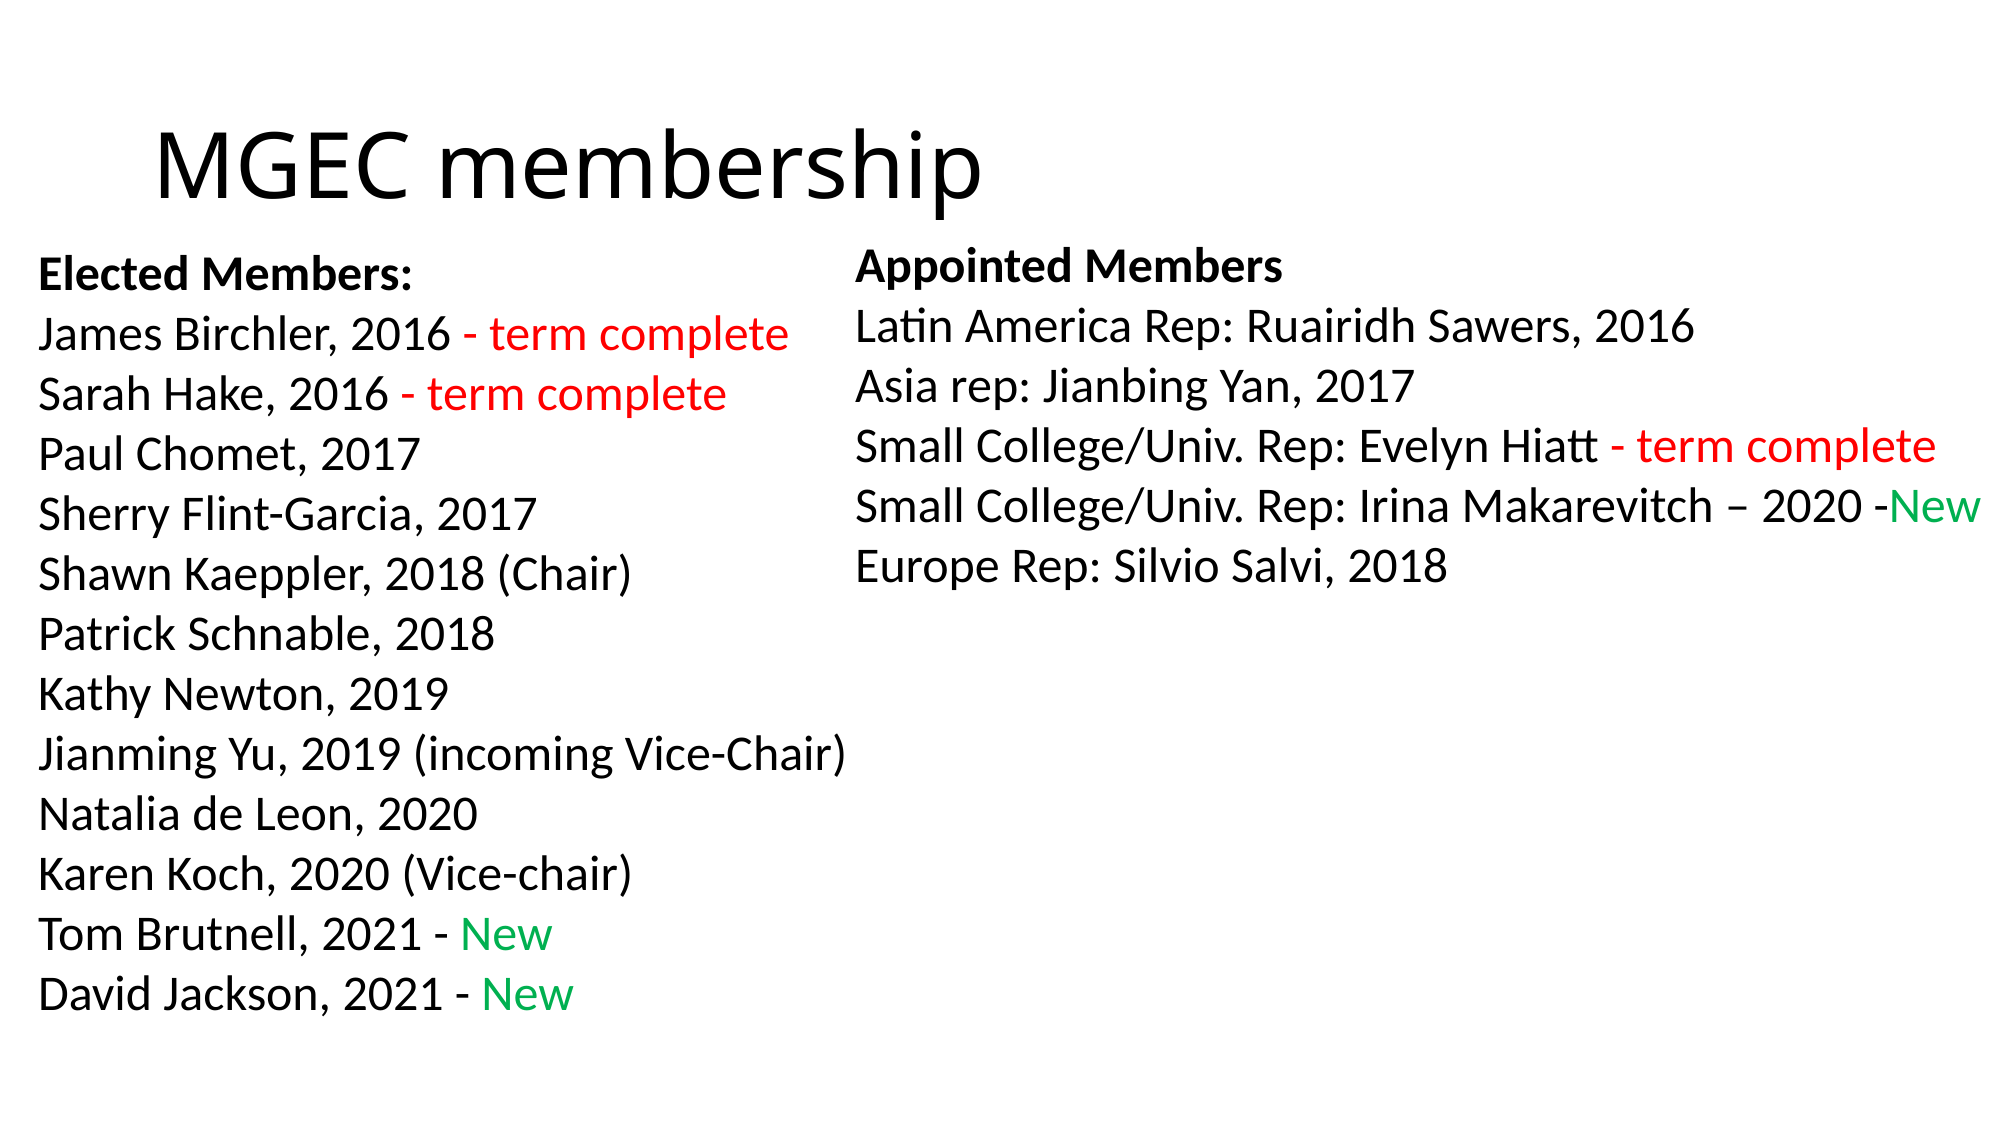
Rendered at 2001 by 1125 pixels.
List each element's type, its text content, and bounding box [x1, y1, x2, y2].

text_box Elected Members: James Birchler, 2016 - term complete Sarah Hake, 2016 - term complete Paul Chomet, 2017 Sherry Flint-Garcia, 2017 Shawn Kaeppler, 2018 (Chair) Patrick Schnable, 2018 Kathy Newton, 2019 Jianming Yu, 2019 (incoming Vice-Chair) Natalia de Leon, 2020 Karen Koch, 2020 (Vice-chair) Tom Brutnell, 2021 - New David Jackson, 2021 - New [23, 232, 869, 1088]
title MGEC membership [137, 59, 1863, 278]
text_box Appointed Members Latin America Rep: Ruairidh Sawers, 2016 Asia rep: Jianbing Yan, 2017 Small College/Univ. Rep: Evelyn Hiatt - term complete Small College/Univ. Rep: Irina Makarevitch – 2020 -New Europe Rep: Silvio Salvi, 2018 [840, 224, 1997, 600]
